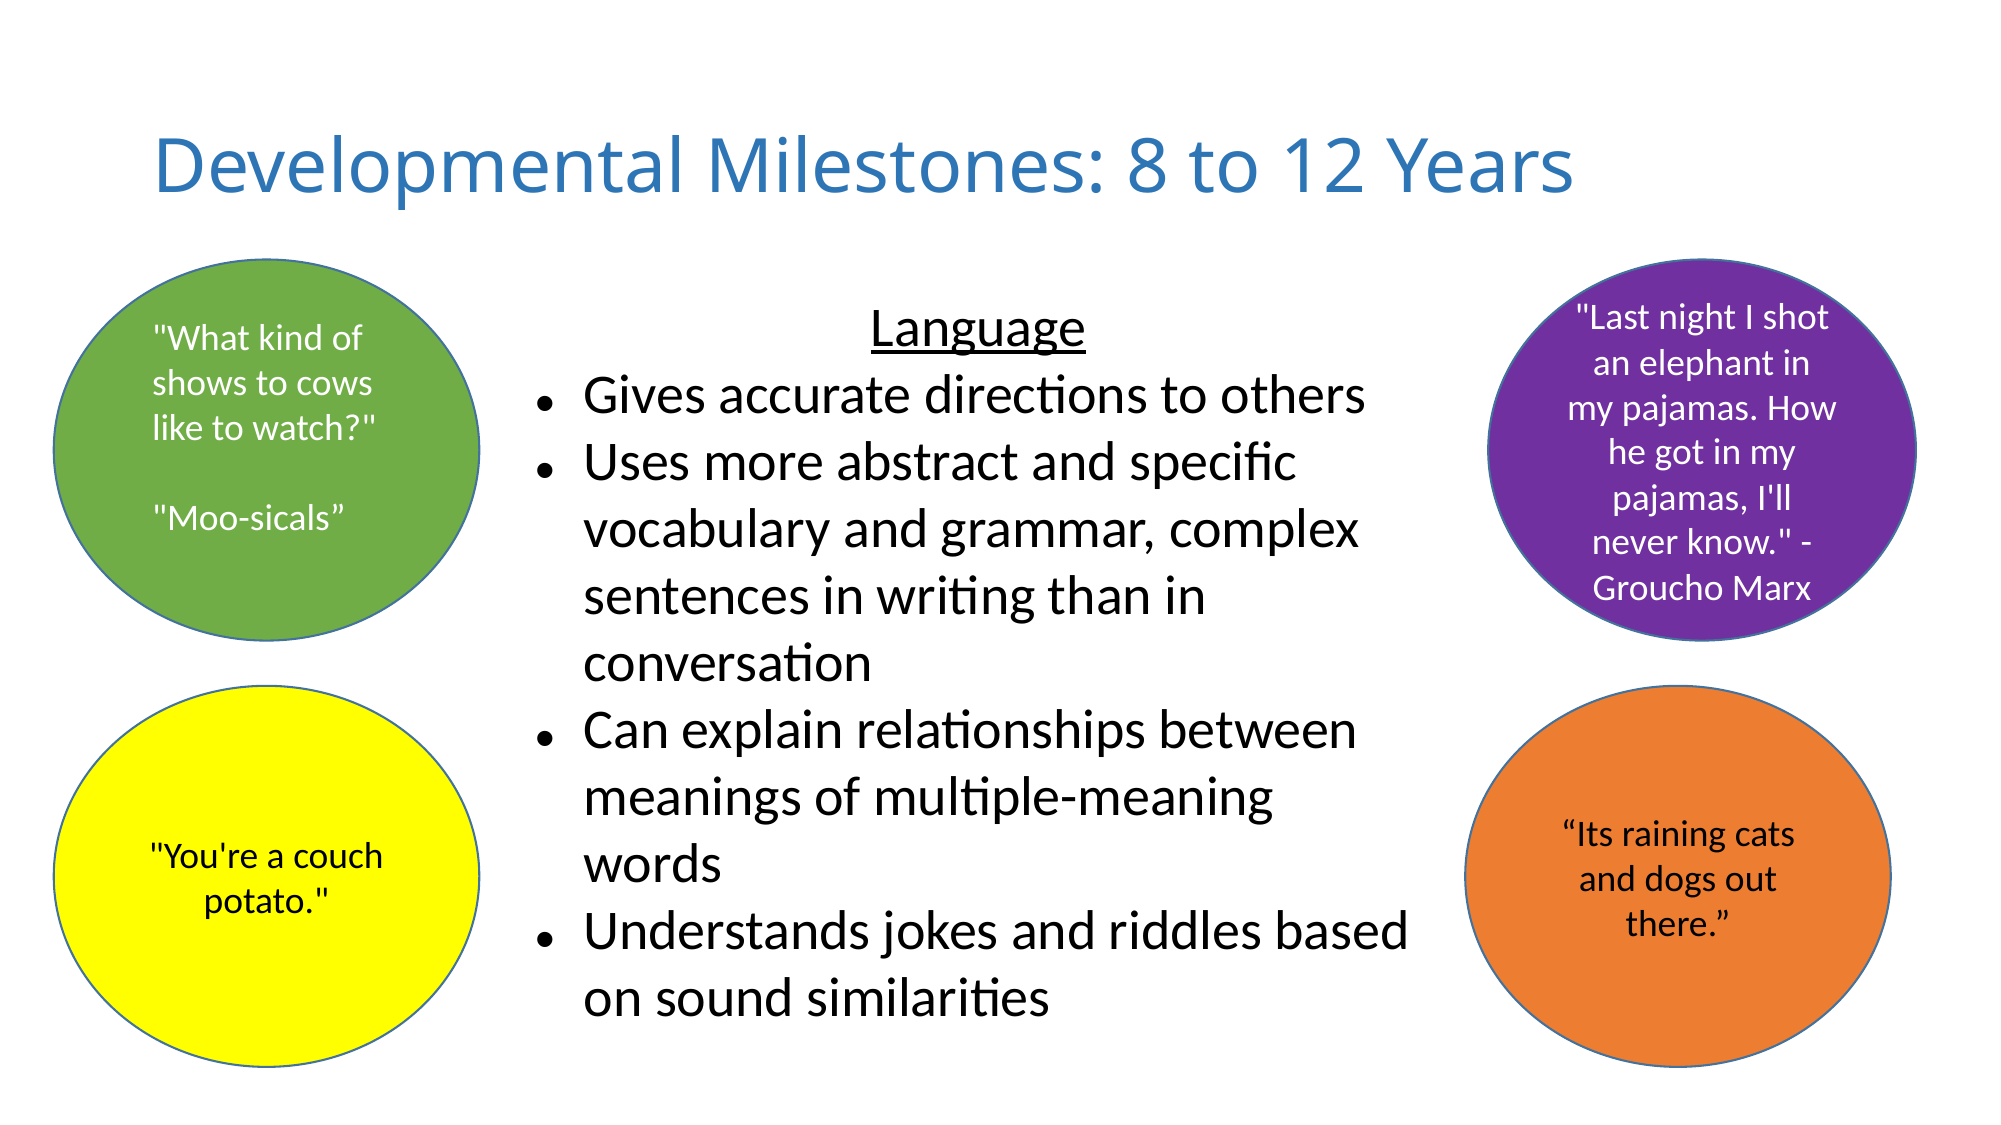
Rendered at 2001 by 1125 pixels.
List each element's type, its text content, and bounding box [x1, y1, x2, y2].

text_box "What kind of shows to cows like to watch?" "Moo-sicals” [137, 305, 436, 545]
text_box "Last night I shot an elephant in my pajamas. How he got in my pajamas, I'll never know." - Groucho Marx [1487, 258, 1917, 642]
list Language Gives accurate directions to others Uses more abstract and specific vocabulary and grammar, complex sentences in writing than in conversation Can explain relationships between meanings of multiple-meaning words Understands jokes and riddles based on sound similarities [532, 277, 1435, 1036]
title Developmental Milestones: 8 to 12 Years [137, 59, 1863, 278]
text_box [52, 258, 481, 642]
text_box “Its raining cats and dogs out there.” [1464, 684, 1892, 1068]
text_box "You're a couch potato." [52, 684, 481, 1068]
